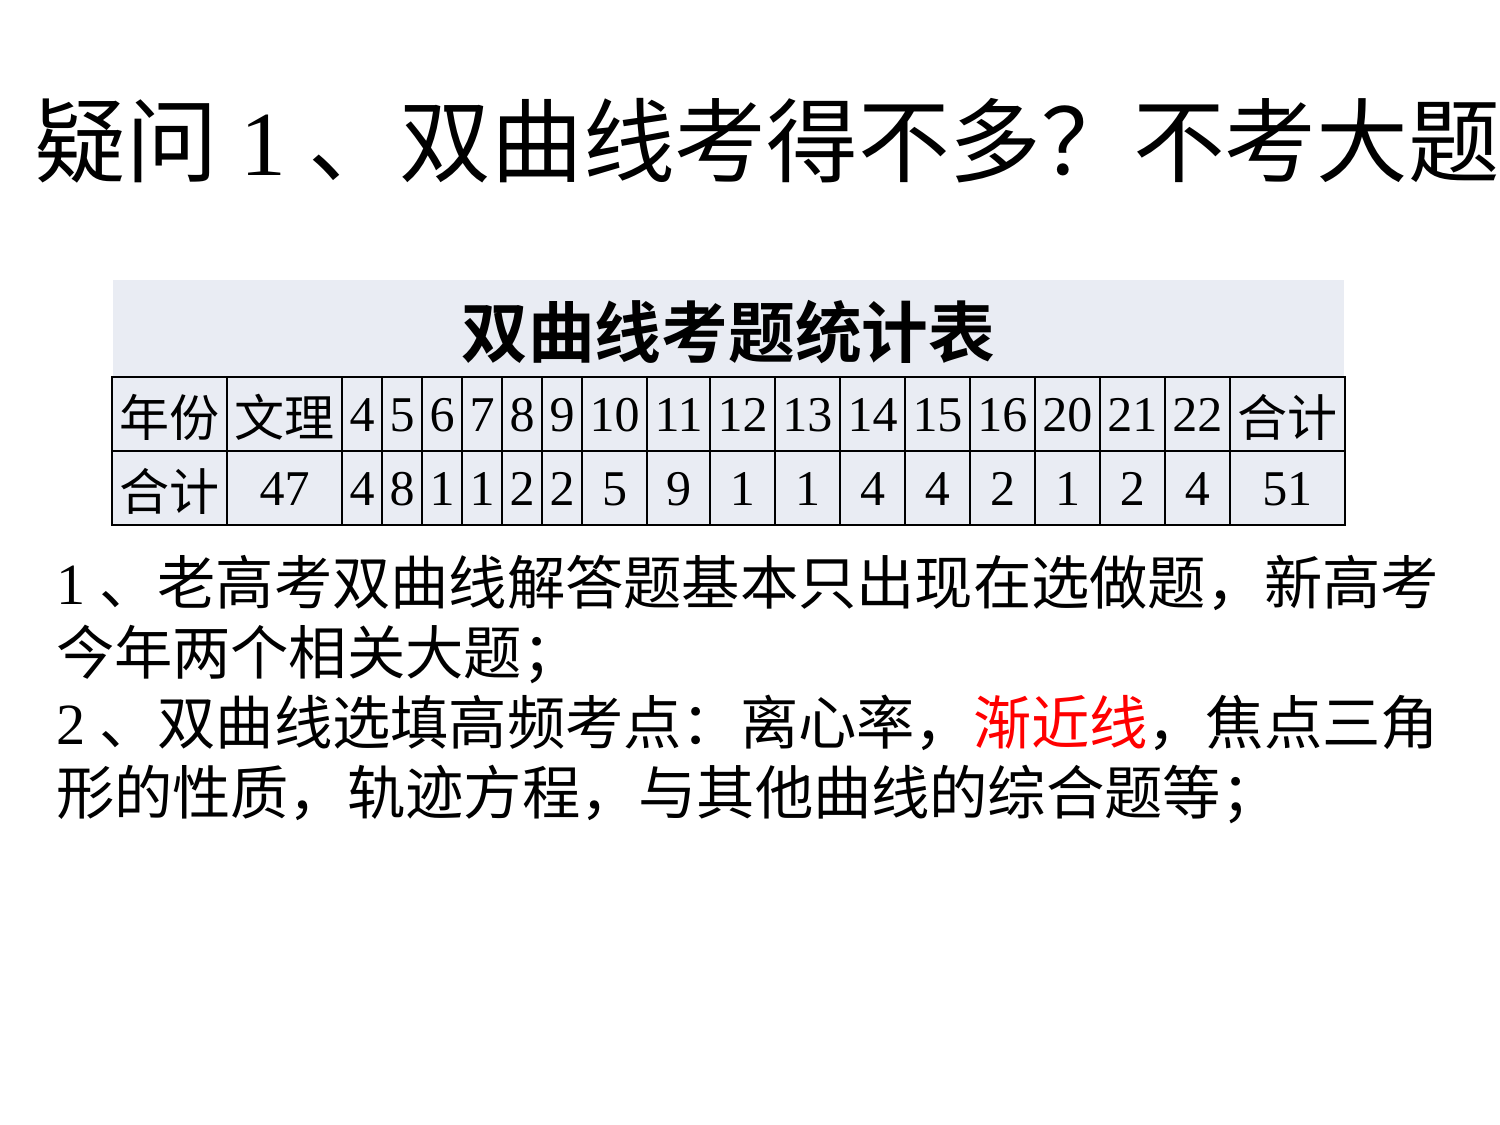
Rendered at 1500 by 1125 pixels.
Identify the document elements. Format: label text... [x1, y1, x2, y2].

table_cell 14 [841, 378, 904, 450]
table_cell 文理 [228, 378, 341, 450]
table_cell 4 [906, 452, 969, 524]
table_cell 11 [648, 378, 709, 450]
table_cell 合计 [1231, 378, 1344, 450]
table_header 双曲线考题统计表 [113, 280, 1344, 376]
table_cell 1 [423, 452, 461, 524]
table_cell 1 [711, 452, 774, 524]
table_cell 12 [711, 378, 774, 450]
table_cell 2 [503, 452, 541, 524]
table_cell 合计 [113, 452, 226, 524]
table_cell 1 [776, 452, 839, 524]
table_cell 22 [1166, 378, 1229, 450]
table_cell 2 [1101, 452, 1164, 524]
table_cell 9 [543, 378, 581, 450]
table_cell 15 [906, 378, 969, 450]
table_cell 20 [1036, 378, 1099, 450]
table_cell 47 [228, 452, 341, 524]
title 疑问1、双曲线考得不多？不考大题？ [17, 45, 1500, 233]
table_cell 8 [503, 378, 541, 450]
table_cell 51 [1231, 452, 1344, 524]
table_cell 16 [971, 378, 1034, 450]
table_cell 2 [971, 452, 1034, 524]
text_box 1、老高考双曲线解答题基本只出现在选做题，新高考今年两个相关大题； 2、双曲线选填高频考点：离心率，渐近线，焦点三角形的性质，轨迹方程，与其他曲线的综合题等； [41, 538, 1459, 834]
table_cell 4 [343, 378, 381, 450]
table_cell 1 [463, 452, 501, 524]
table_cell 1 [1036, 452, 1099, 524]
table_cell 5 [583, 452, 646, 524]
table_cell 4 [343, 452, 381, 524]
table_cell 6 [423, 378, 461, 450]
table_cell 4 [841, 452, 904, 524]
table_cell 9 [648, 452, 709, 524]
table_cell 13 [776, 378, 839, 450]
table_cell 4 [1166, 452, 1229, 524]
table_cell 10 [583, 378, 646, 450]
table_cell 7 [463, 378, 501, 450]
table_cell 8 [383, 452, 421, 524]
table_cell 21 [1101, 378, 1164, 450]
table_cell 年份 [113, 378, 226, 450]
table_cell 5 [383, 378, 421, 450]
table_cell 2 [543, 452, 581, 524]
